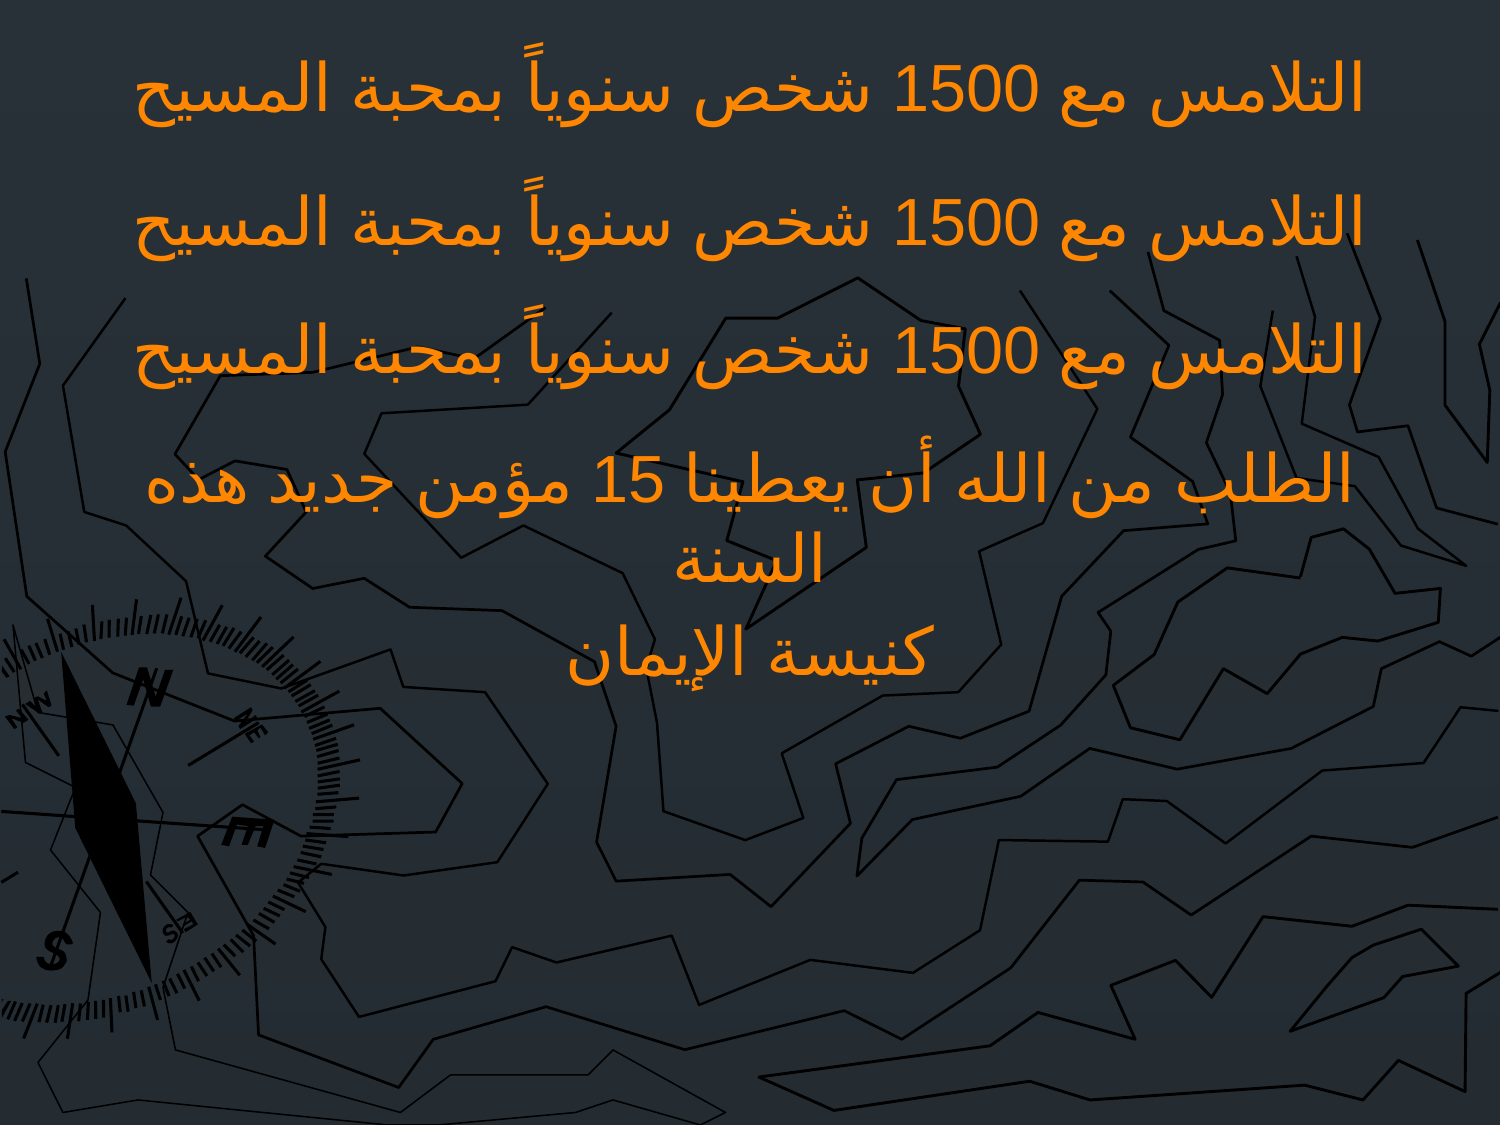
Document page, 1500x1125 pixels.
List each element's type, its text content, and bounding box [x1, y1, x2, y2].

list التلامس مع 1500 شخص سنوياً بمحبة المسيح التلامس مع 1500 شخص سنوياً بمحبة المسيح التلامس مع 1500 شخص سنوياً بمحبة المسيح الطلب من الله أن يعطينا 15 مؤمن جديد هذه السنة كنيسة الإيمان [74, 37, 1426, 998]
